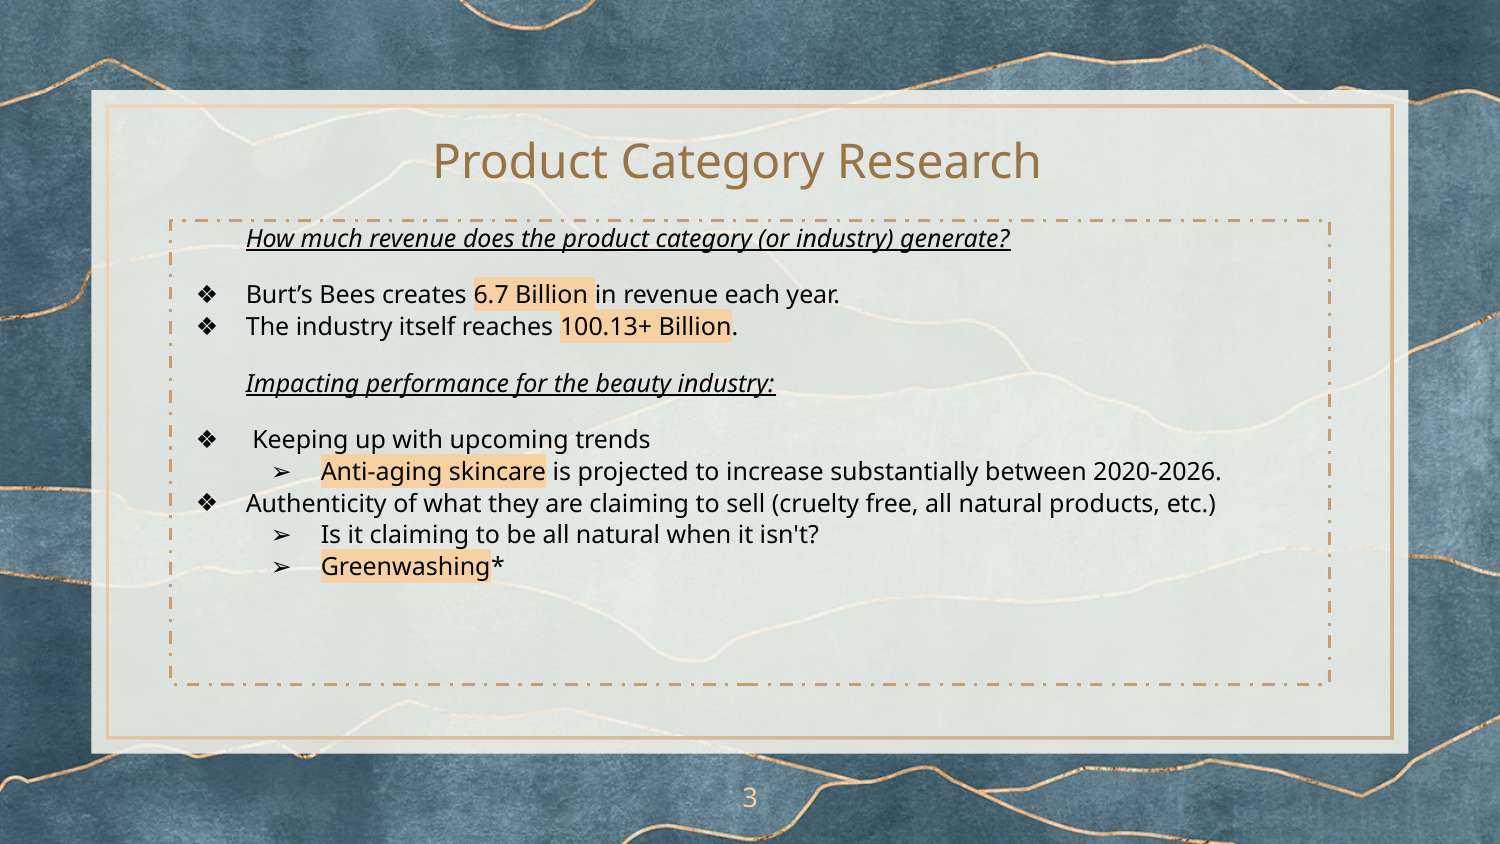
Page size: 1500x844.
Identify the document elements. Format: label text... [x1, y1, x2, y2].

list How much revenue does the product category (or industry) generate? Burt’s Bees creates 6.7 Billion in revenue each year. The industry itself reaches 100.13+ Billion. Impacting performance for the beauty industry: Keeping up with upcoming trends Anti-aging skincare is projected to increase substantially between 2020-2026. Authenticity of what they are claiming to sell (cruelty free, all natural products, etc.) Is it claiming to be all natural when it isn't? Greenwashing* [170, 220, 1330, 685]
title Product Category Research [170, 105, 1330, 220]
slide_number ‹#› [705, 753, 795, 844]
picture [0, 0, 1500, 844]
